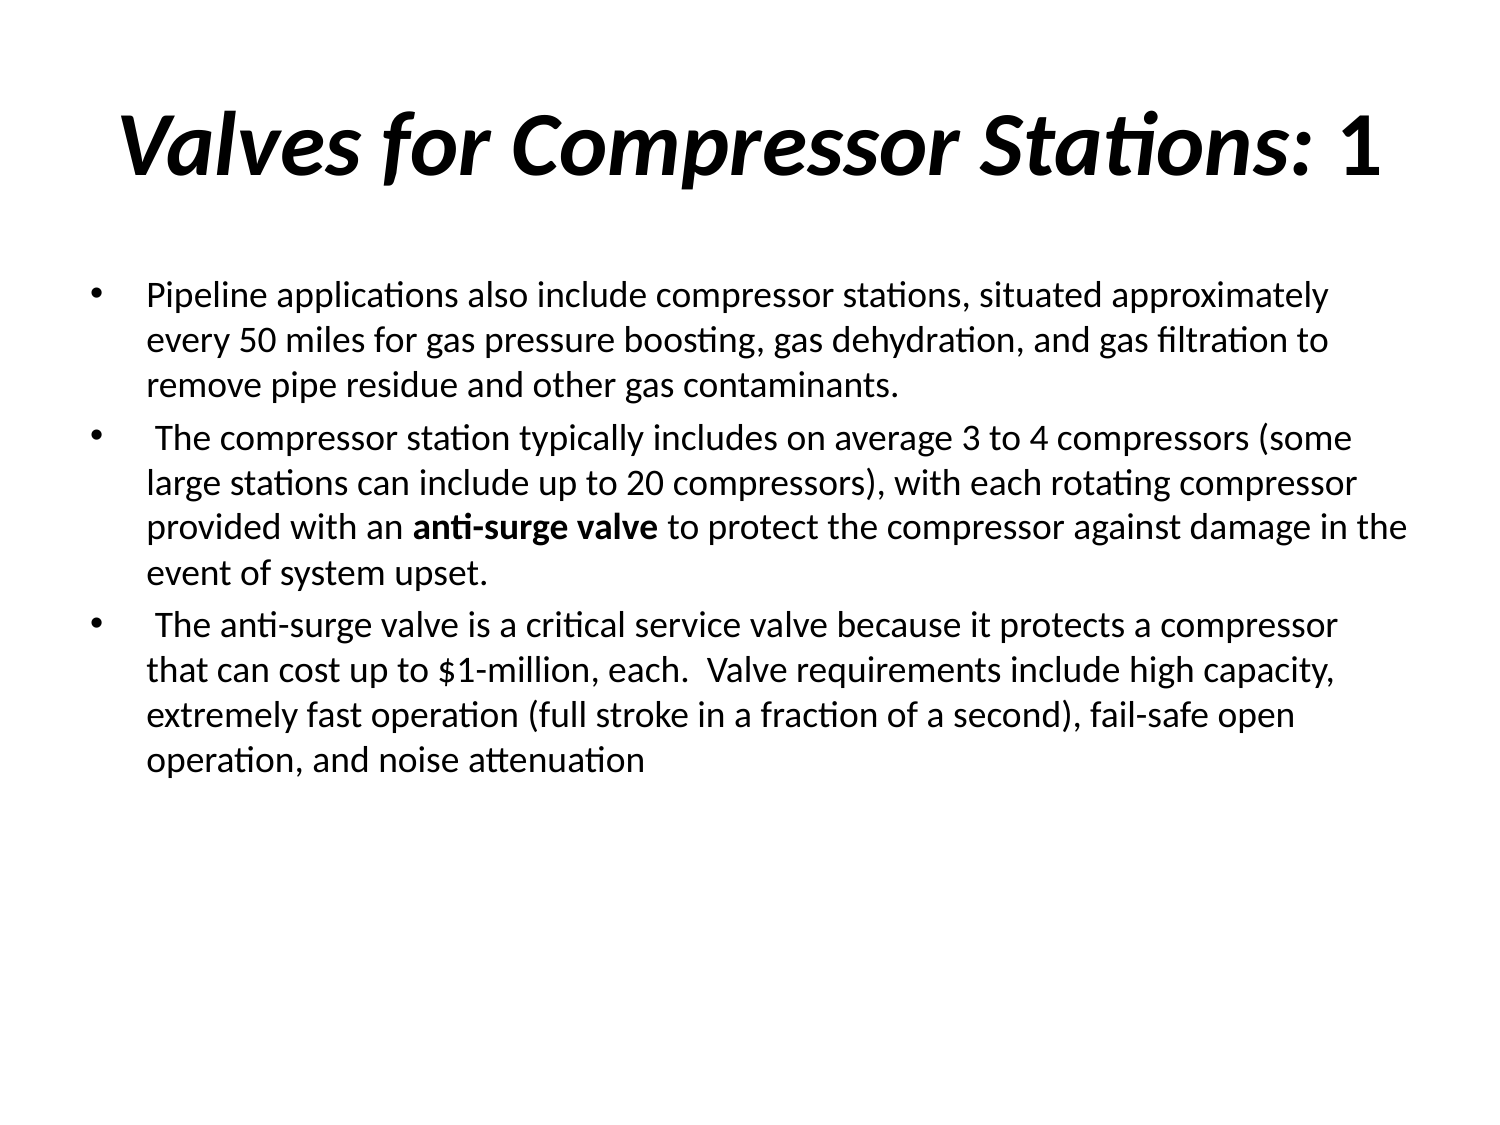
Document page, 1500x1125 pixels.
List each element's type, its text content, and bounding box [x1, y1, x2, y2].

list Pipeline applications also include compressor stations, situated approximately every 50 miles for gas pressure boosting, gas dehydration, and gas filtration to remove pipe residue and other gas contaminants. The compressor station typically includes on average 3 to 4 compressors (some large stations can include up to 20 compressors), with each rotating compressor provided with an anti-surge valve to protect the compressor against damage in the event of system upset. The anti-surge valve is a critical service valve because it protects a compressor that can cost up to $1-million, each. Valve requirements include high capacity, extremely fast operation (full stroke in a fraction of a second), fail-safe open operation, and noise attenuation [75, 262, 1425, 1005]
title Valves for Compressor Stations: 1 [75, 45, 1425, 233]
